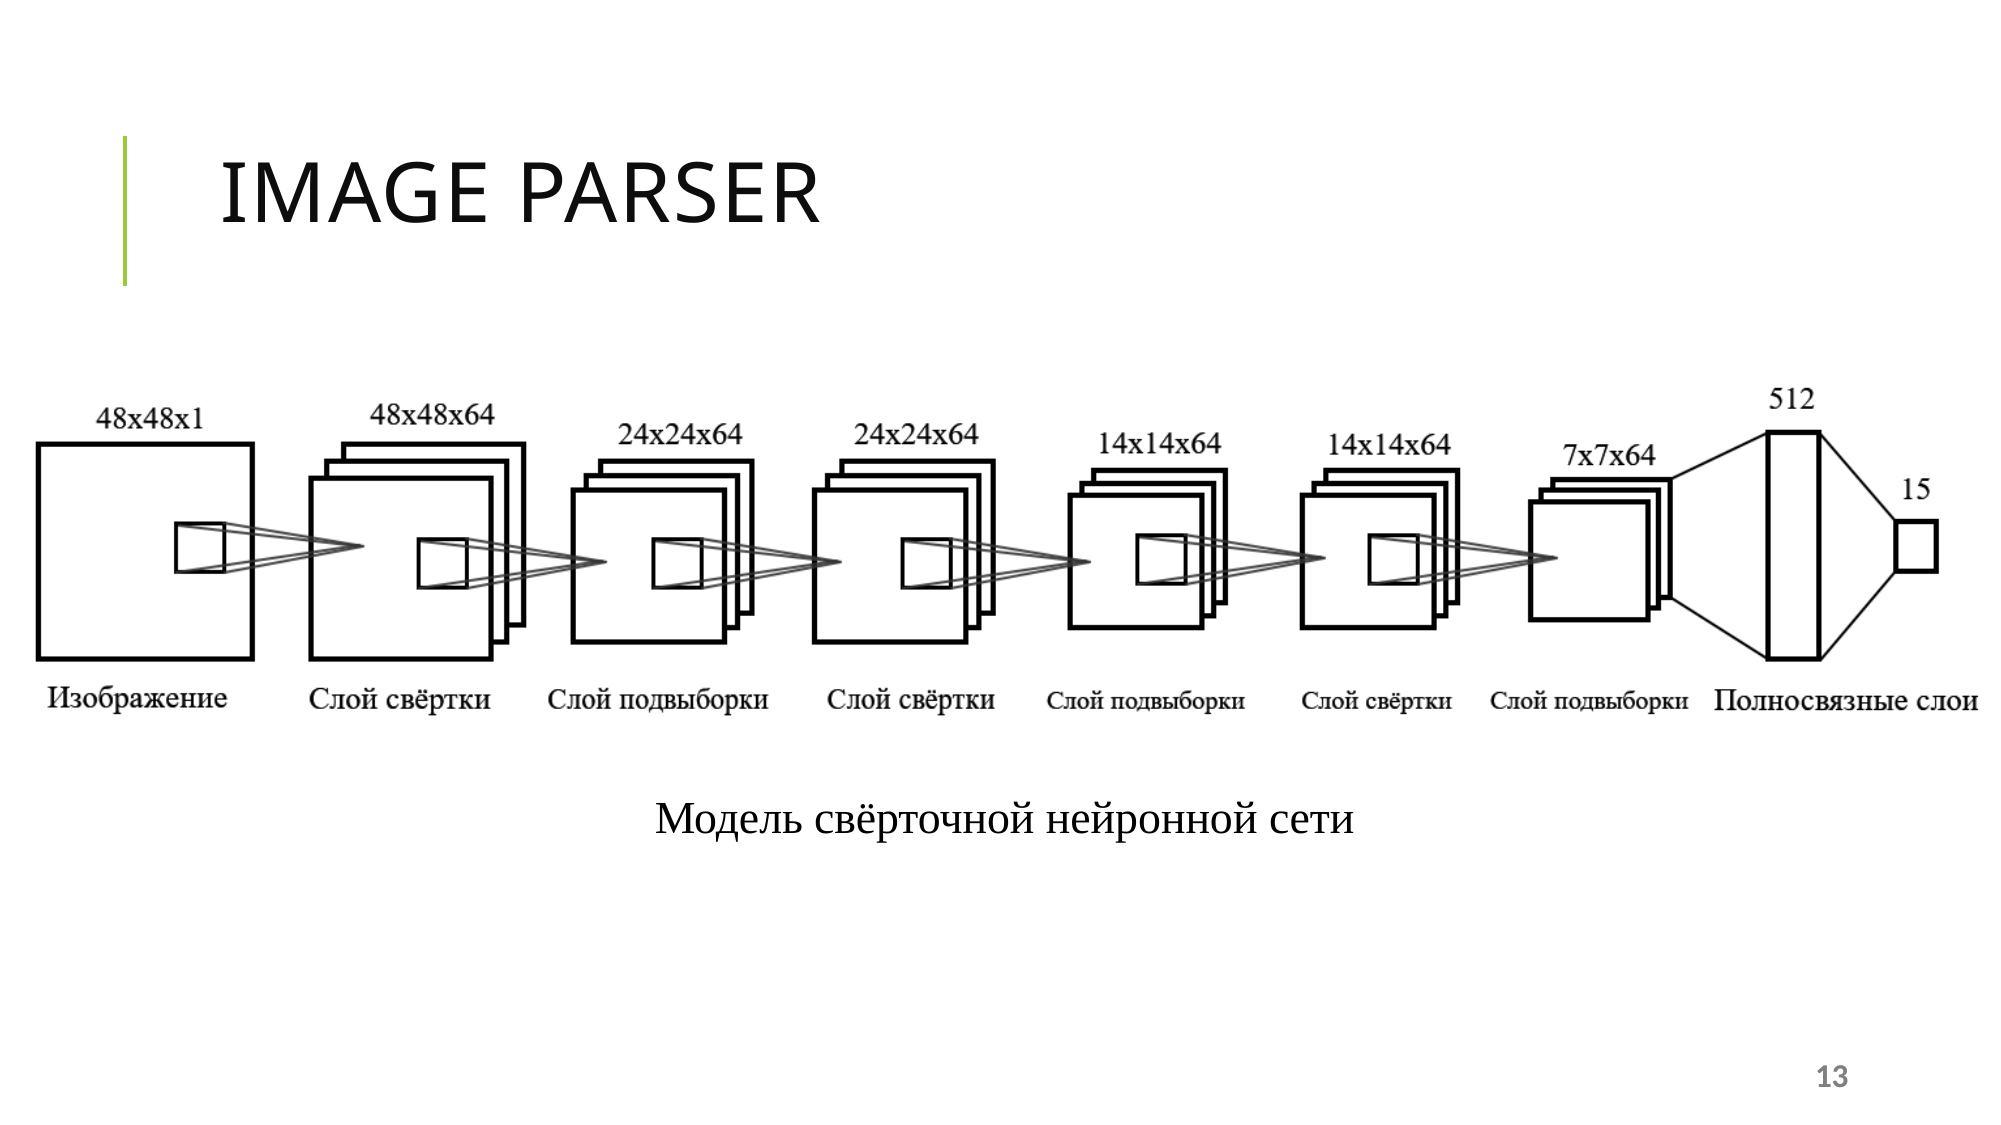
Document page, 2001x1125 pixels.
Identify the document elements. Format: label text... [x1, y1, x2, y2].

text_box Модель свёрточной нейронной сети [639, 780, 1370, 851]
picture [19, 371, 1986, 726]
title Image parser [205, 75, 1801, 322]
slide_number 13 [1800, 1051, 1960, 1097]
